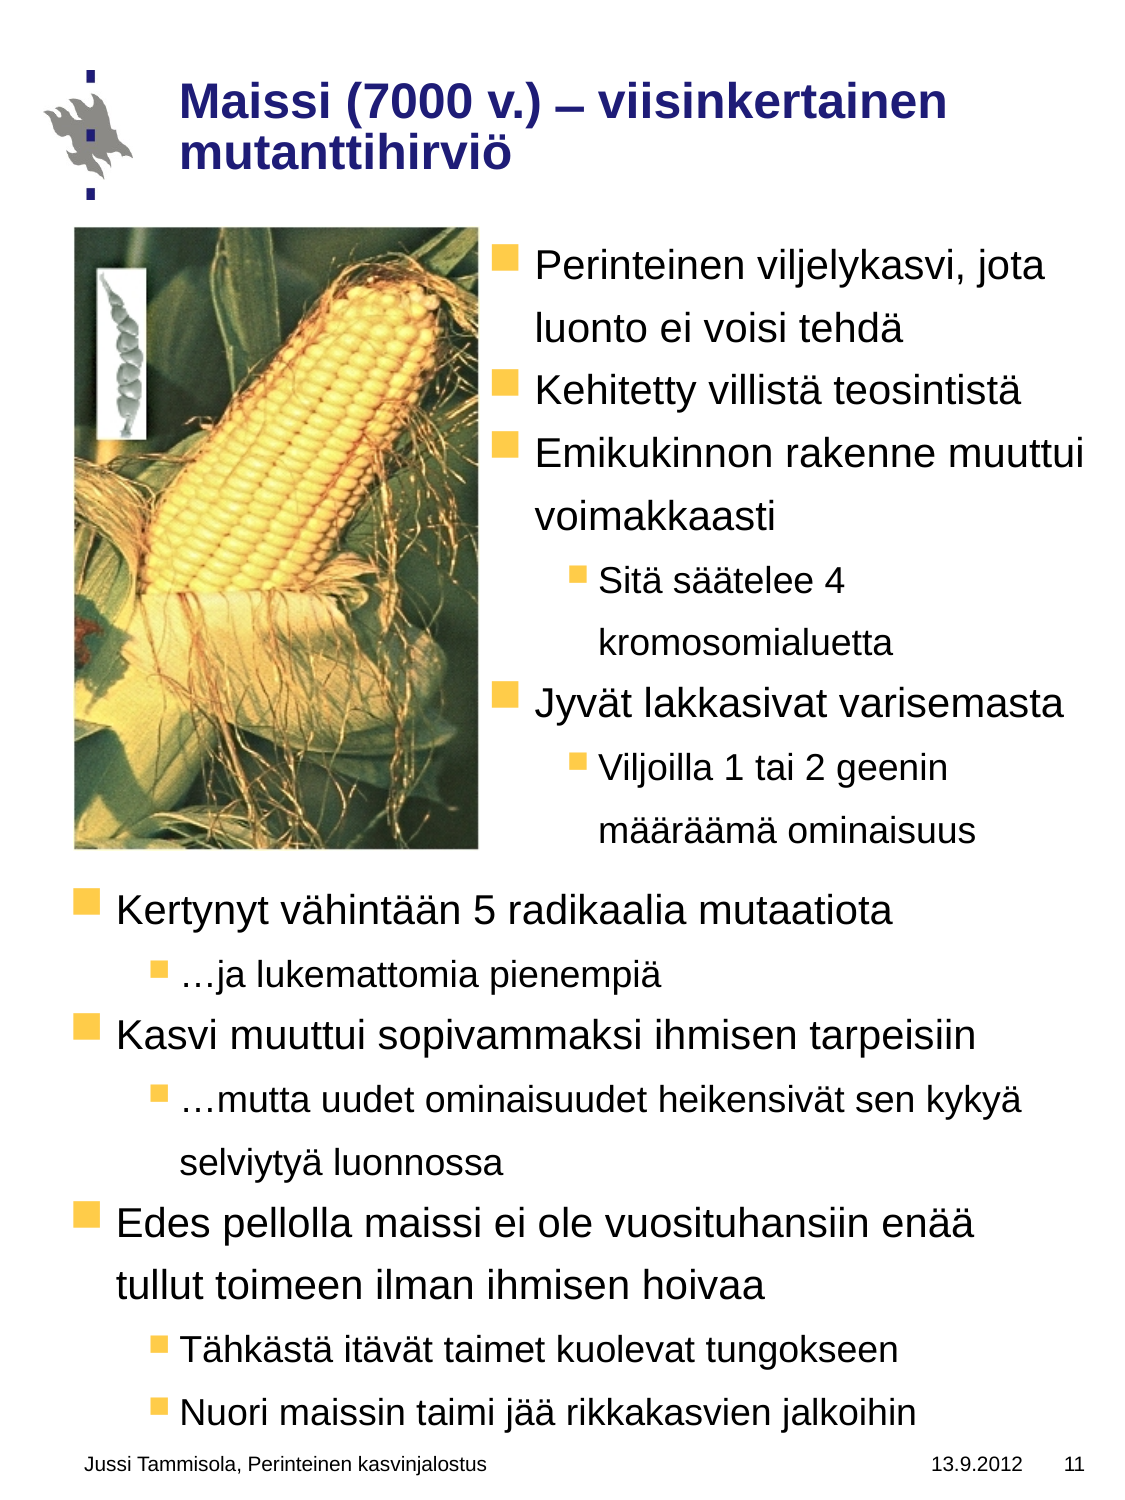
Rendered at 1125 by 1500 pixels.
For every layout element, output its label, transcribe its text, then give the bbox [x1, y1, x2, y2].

slide_number 11 [1022, 1442, 1086, 1487]
title Maissi (7000 v.) ̶ viisinkertainen mutanttihirviö [163, 34, 1088, 188]
list Perinteinen viljelykasvi, jota luonto ei voisi tehdä Kehitetty villistä teosintistä Emikukinnon rakenne muuttui voimakkaasti Sitä säätelee 4 kromosomialuetta Jyvät lakkasivat varisemasta Viljoilla 1 tai 2 geenin määräämä ominaisuus [472, 218, 1118, 875]
picture [43, 70, 133, 200]
picture [73, 225, 481, 852]
footer Jussi Tammisola, Perinteinen kasvinjalostus [83, 1442, 856, 1487]
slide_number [859, 1442, 1022, 1487]
list Kertynyt vähintään 5 radikaalia mutaatiota …ja lukemattomia pienempiä Kasvi muuttui sopivammaksi ihmisen tarpeisiin …mutta uudet ominaisuudet heikensivät sen kykyä selviytyä luonnossa Edes pellolla maissi ei ole vuosituhansiin enää tullut toimeen ilman ihmisen hoivaa Tähkästä itävät taimet kuolevat tungokseen Nuori maissin taimi jää rikkakasvien jalkoihin [54, 862, 1075, 1356]
